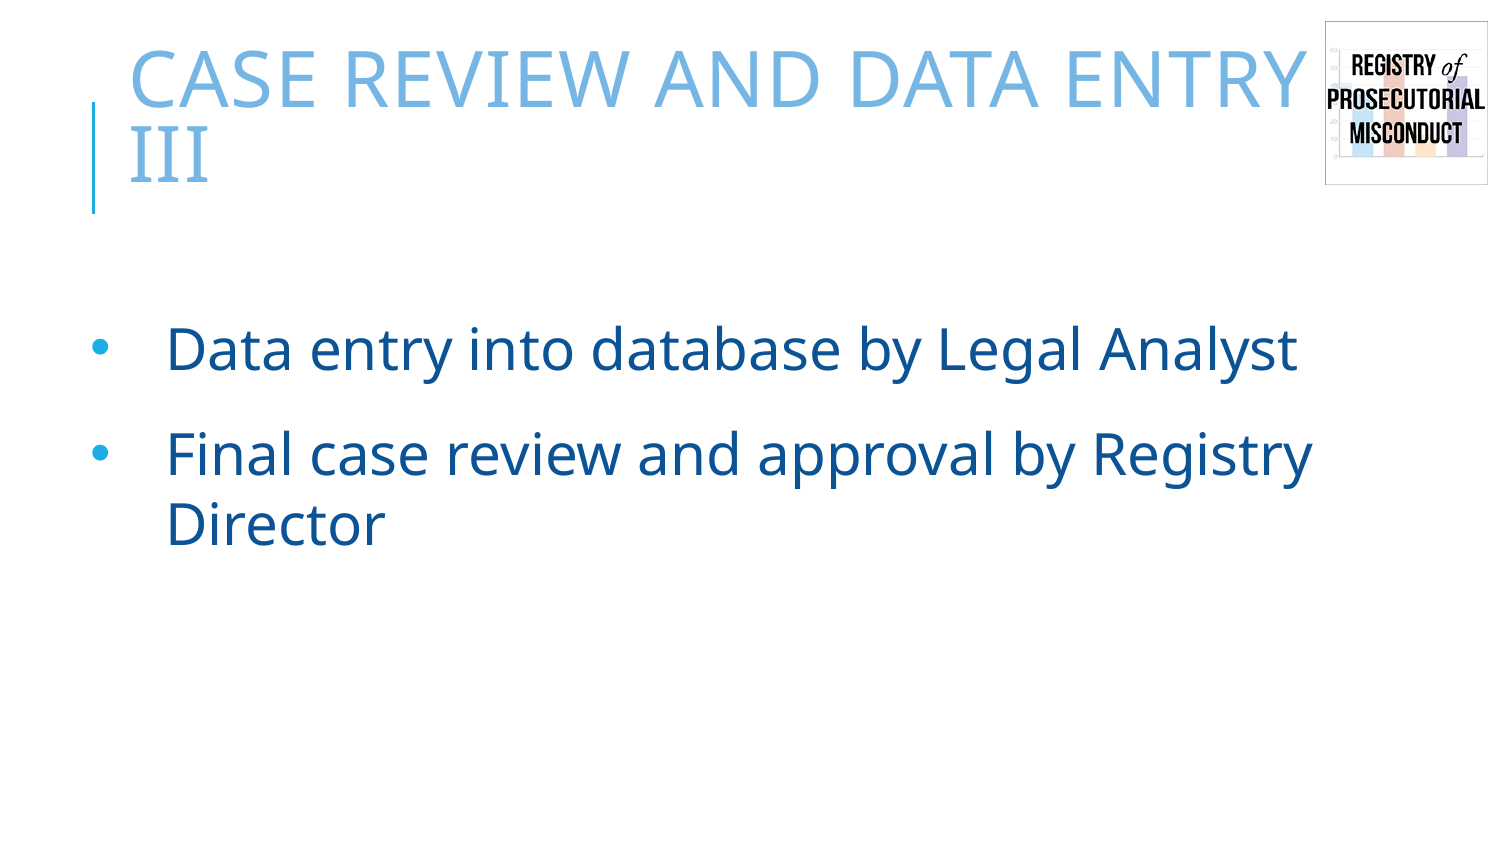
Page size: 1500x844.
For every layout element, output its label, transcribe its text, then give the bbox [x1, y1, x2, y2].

title Case Review and Data Entry - III [113, 71, 1425, 213]
list Data entry into database by Legal Analyst Final case review and approval by Registry Director [75, 296, 1425, 808]
picture [1324, 21, 1488, 185]
